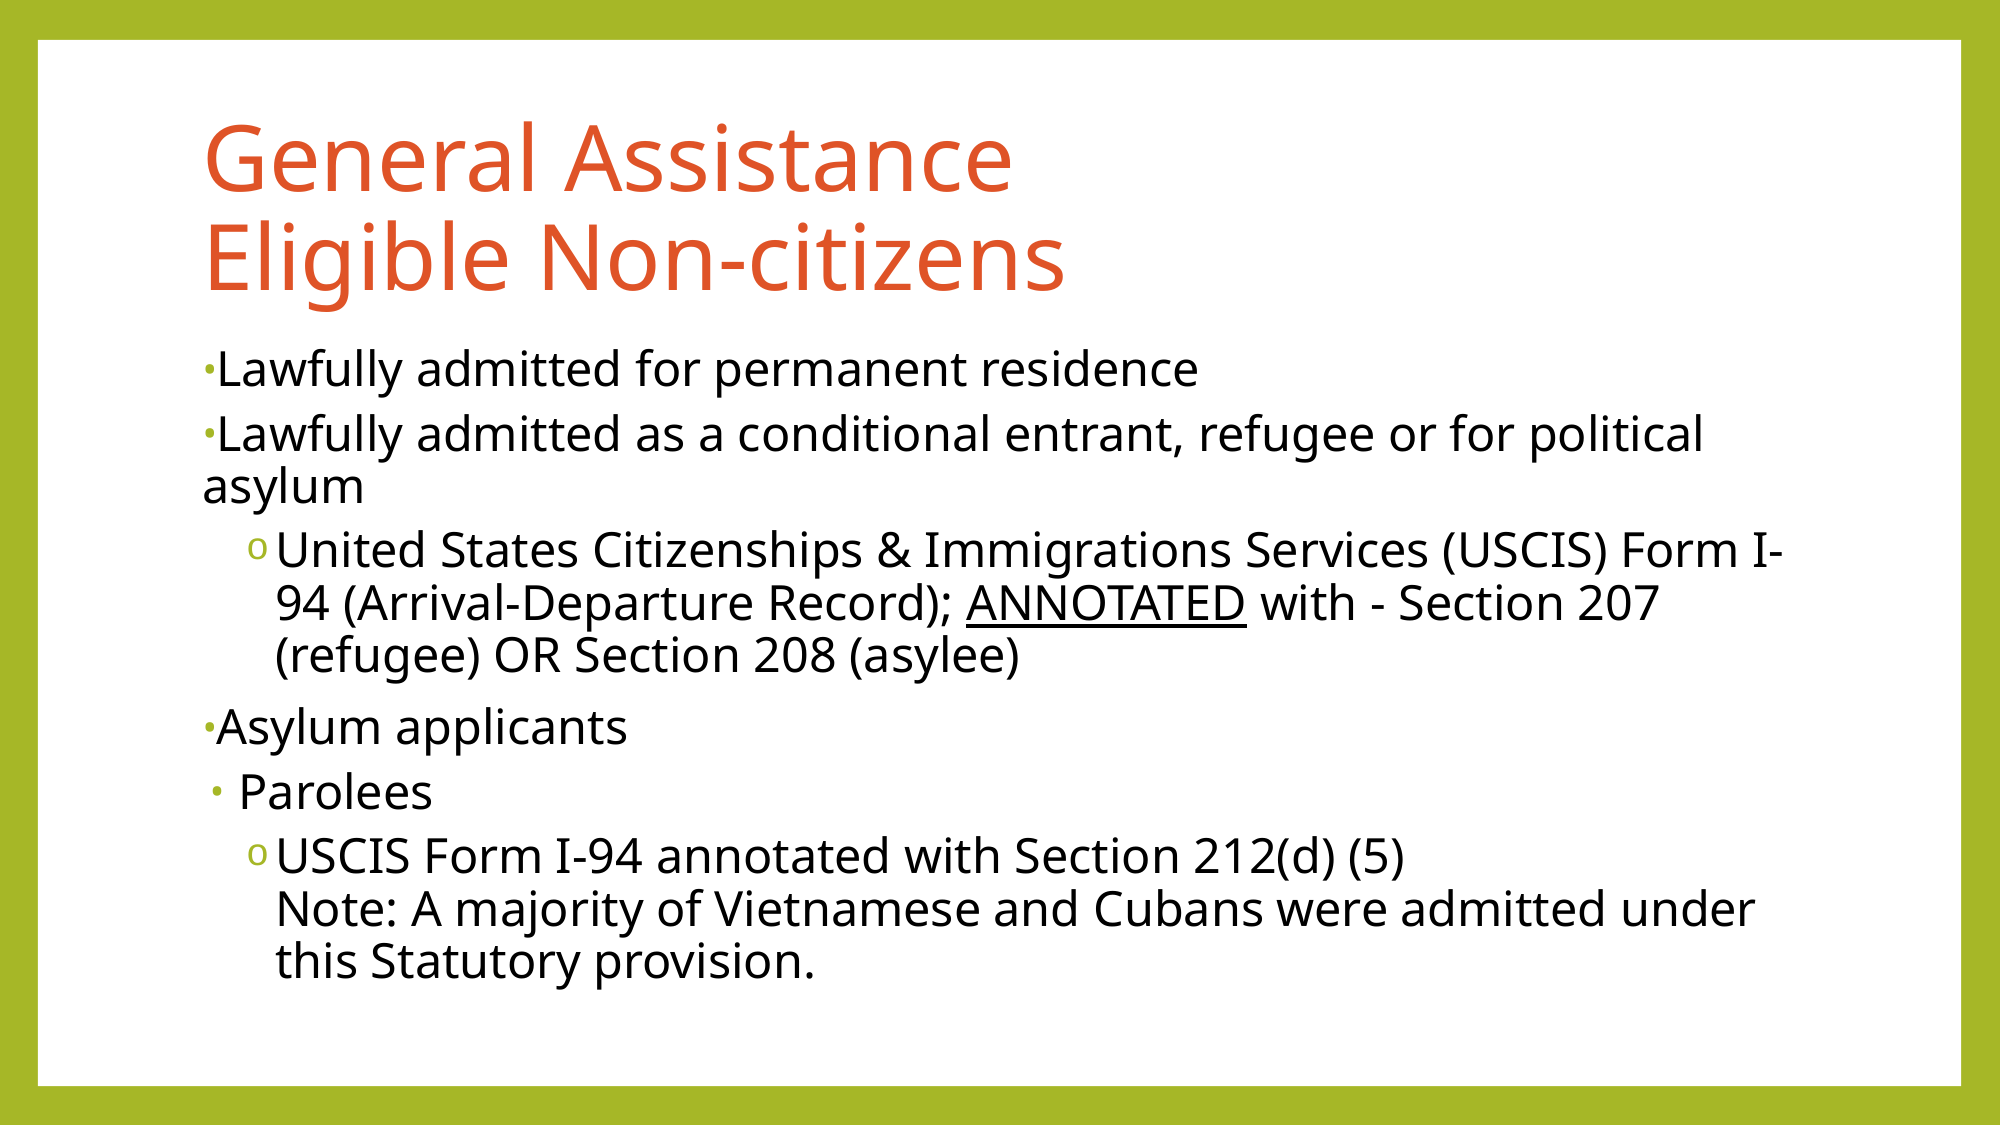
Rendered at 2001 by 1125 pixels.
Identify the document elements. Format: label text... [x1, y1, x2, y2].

title General Assistance Eligible Non-citizens [187, 99, 1808, 323]
list Lawfully admitted for permanent residence Lawfully admitted as a conditional entrant, refugee or for political asylum United States Citizenships & Immigrations Services (USCIS) Form I-94 (Arrival-Departure Record); ANNOTATED with - Section 207 (refugee) OR Section 208 (asylee) Asylum applicants Parolees USCIS Form I-94 annotated with Section 212(d) (5) Note: A majority of Vietnamese and Cubans were admitted under this Statutory provision. [187, 337, 1808, 1000]
